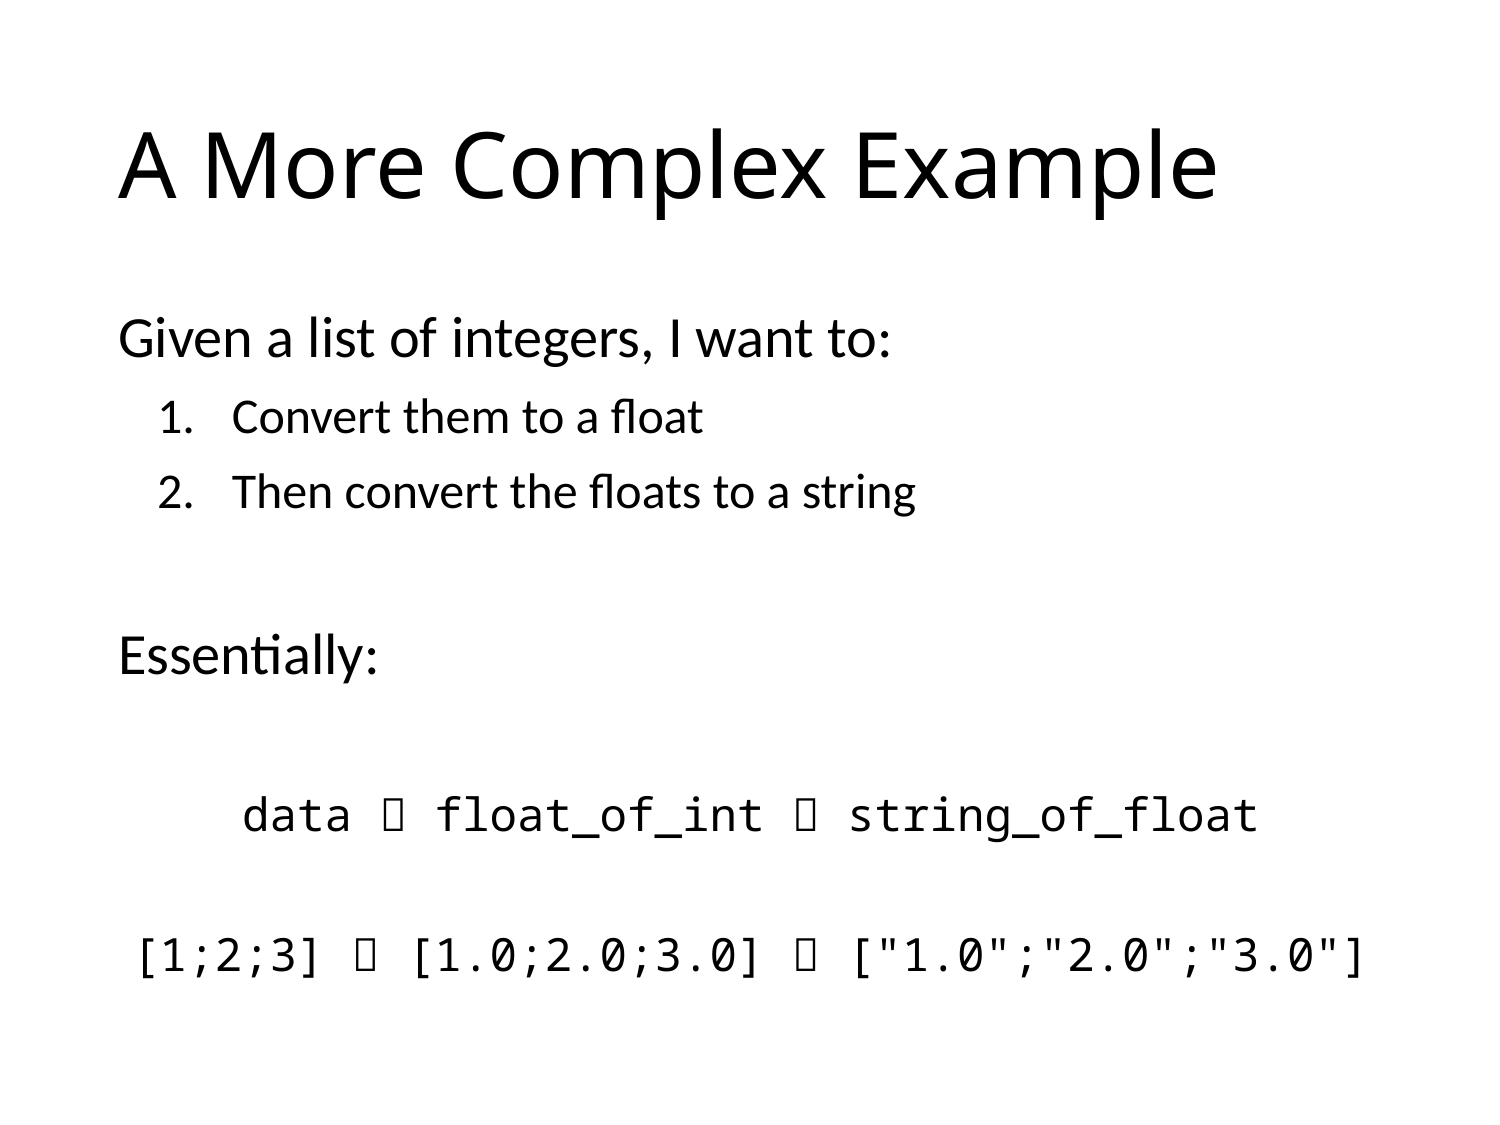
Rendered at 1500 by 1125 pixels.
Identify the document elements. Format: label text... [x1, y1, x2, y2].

list Given a list of integers, I want to: Convert them to a float Then convert the floats to a string Essentially: data  float_of_int  string_of_float [1;2;3]  [1.0;2.0;3.0]  ["1.0";"2.0";"3.0"] [103, 299, 1397, 1014]
title A More Complex Example [103, 59, 1397, 278]
